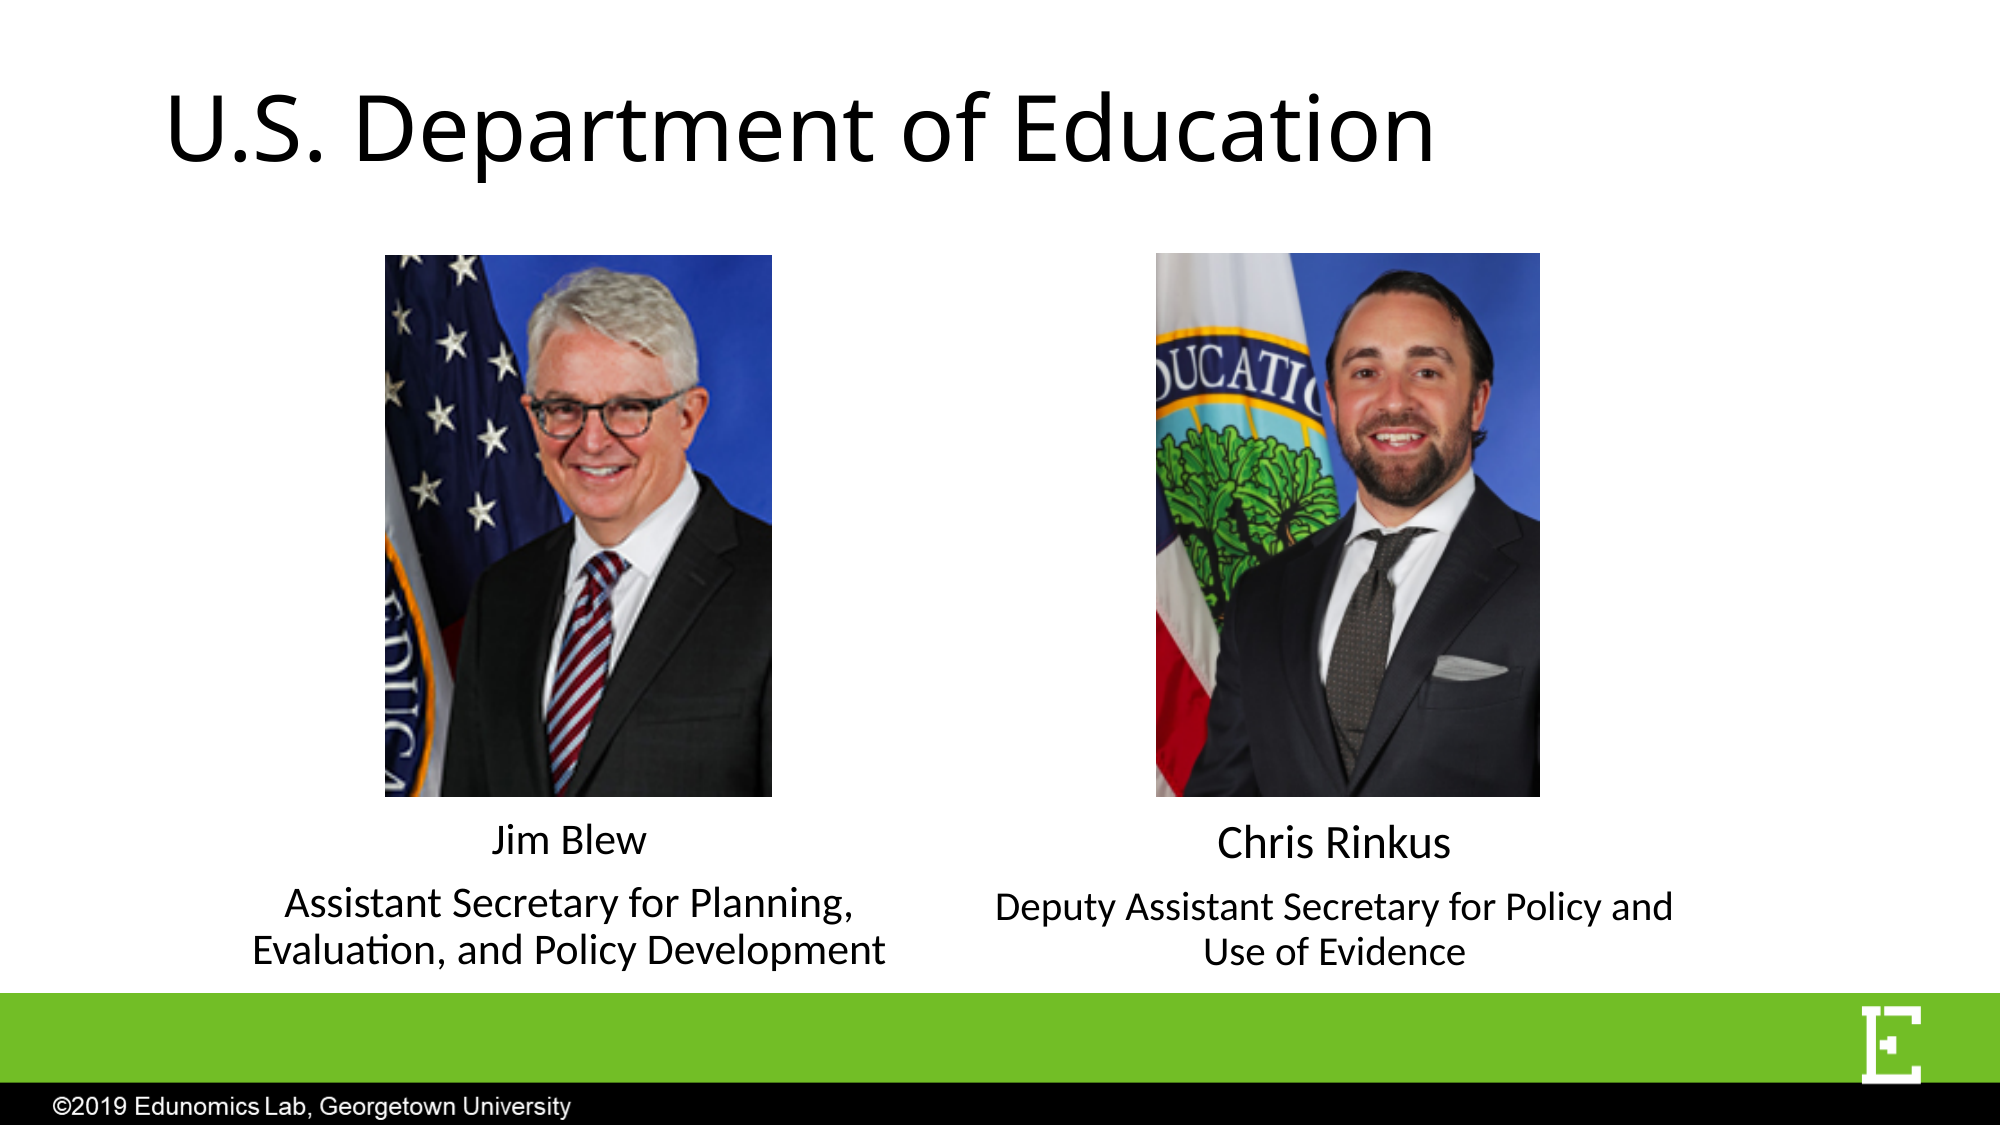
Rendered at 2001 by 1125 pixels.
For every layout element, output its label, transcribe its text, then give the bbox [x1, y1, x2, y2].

text_box Chris Rinkus Deputy Assistant Secretary for Policy and Use of Evidence [976, 809, 1693, 983]
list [385, 255, 772, 797]
list Jim Blew Assistant Secretary for Planning, Evaluation, and Policy Development [211, 809, 928, 983]
picture [0, 993, 2000, 1125]
title U.S. Department of Education [148, 23, 1874, 241]
picture [1156, 253, 1540, 797]
